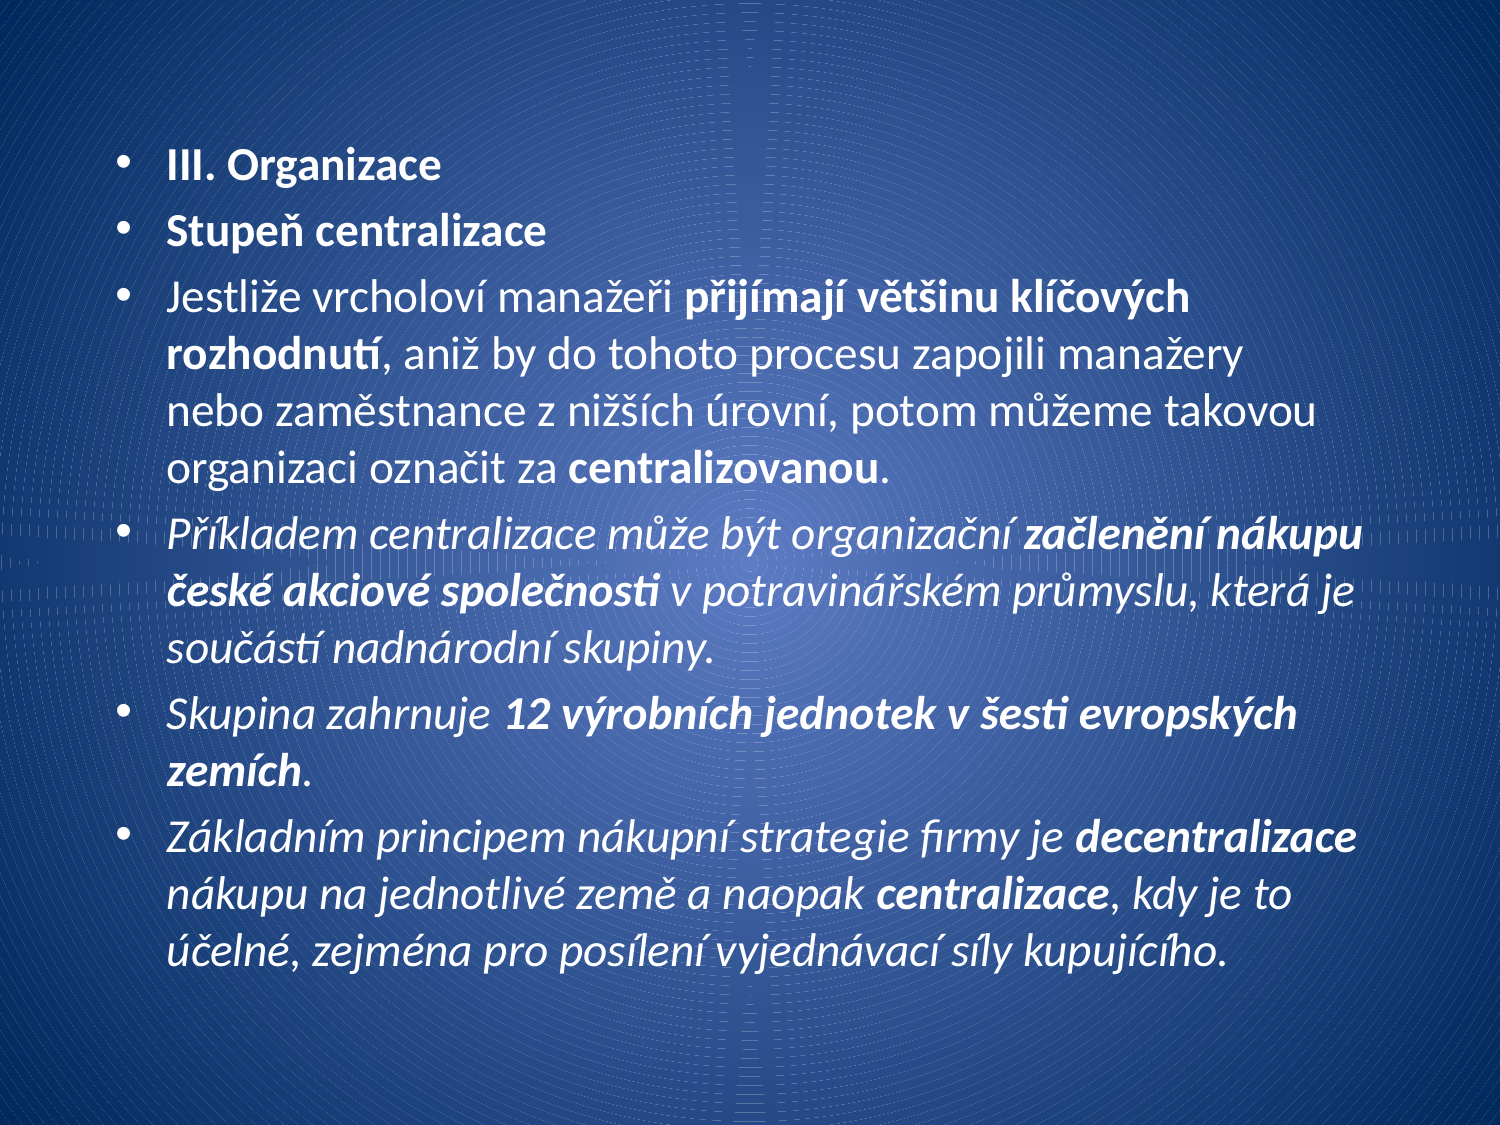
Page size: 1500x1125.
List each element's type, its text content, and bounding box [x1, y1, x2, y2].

list III. Organizace Stupeň centralizace Jestliže vrcholoví manažeři přijímají většinu klíčových rozhodnutí, aniž by do tohoto procesu zapojili manažery nebo zaměstnance z nižších úrovní, potom můžeme takovou organizaci označit za centralizovanou. Příkladem centralizace může být organizační začlenění nákupu české akciové společnosti v potravinářském průmyslu, která je součástí nadnárodní skupiny. Skupina zahrnuje 12 výrobních jednotek v šesti evropských zemích. Základním principem nákupní strategie firmy je decentralizace nákupu na jednotlivé země a naopak centralizace, kdy je to účelné, zejména pro posílení vyjednávací síly kupujícího. [100, 125, 1425, 1005]
